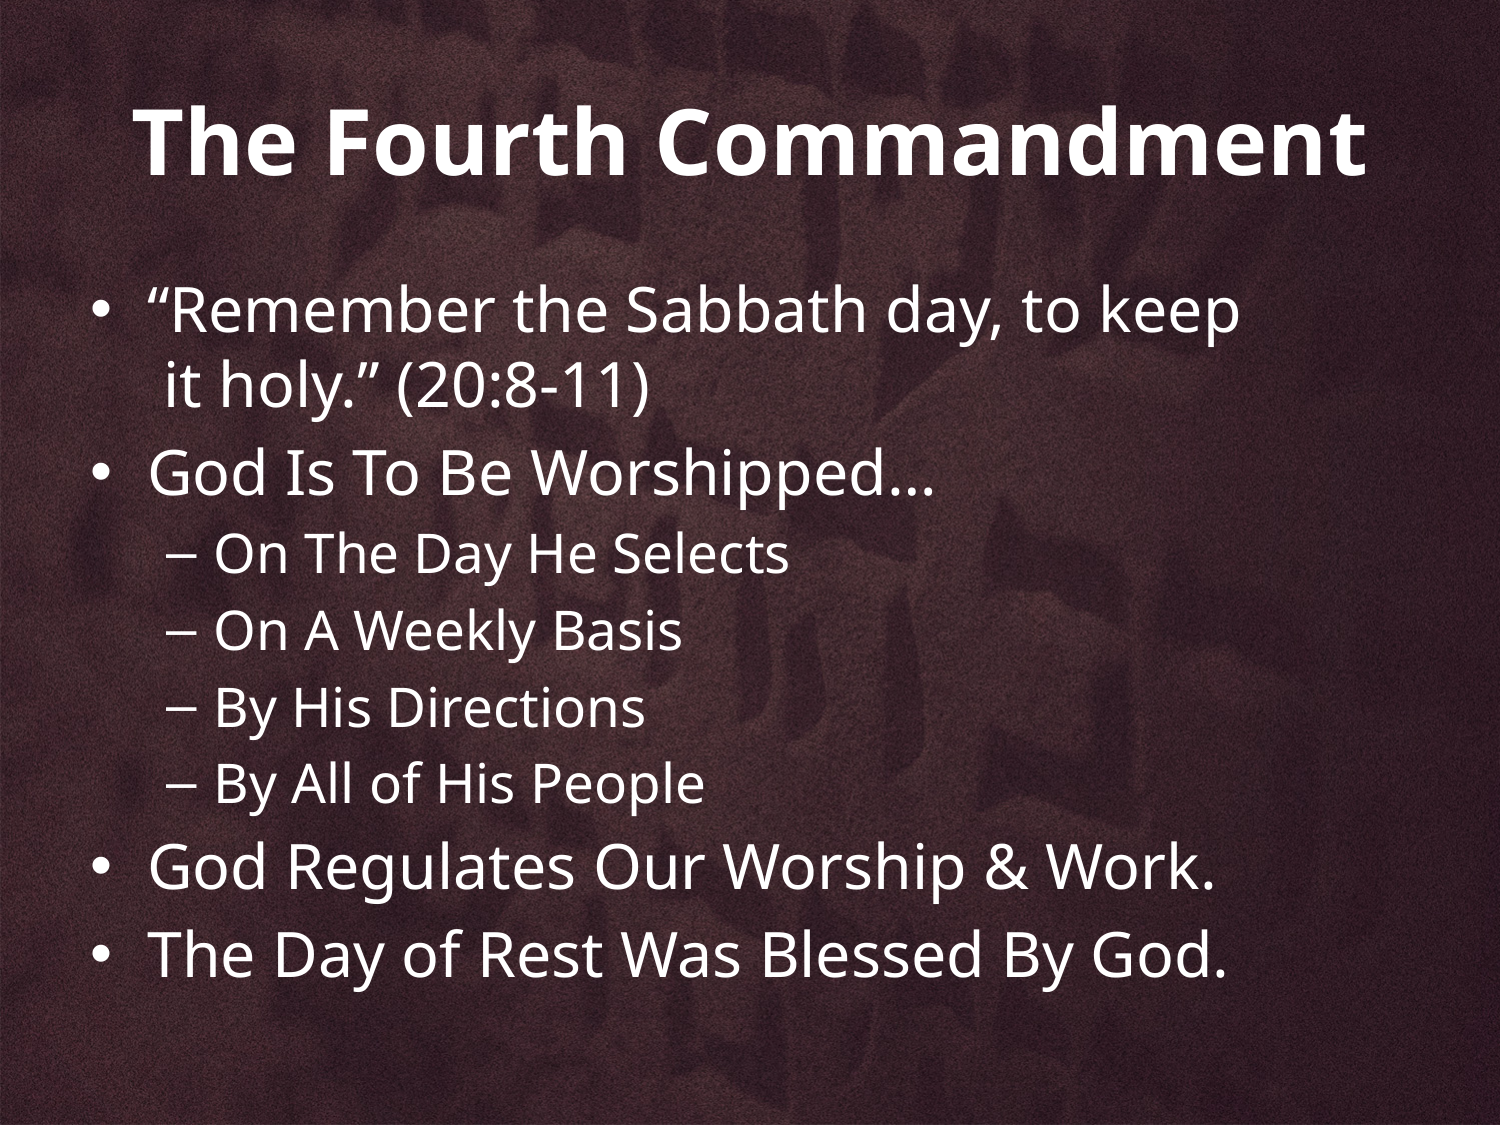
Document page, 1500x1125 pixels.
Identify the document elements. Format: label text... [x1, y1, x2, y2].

list “Remember the Sabbath day, to keep it holy.” (20:8-11) God Is To Be Worshipped… On The Day He Selects On A Weekly Basis By His Directions By All of His People God Regulates Our Worship & Work. The Day of Rest Was Blessed By God. [75, 262, 1425, 1005]
picture [0, 0, 1500, 1125]
title The Fourth Commandment [75, 45, 1425, 233]
